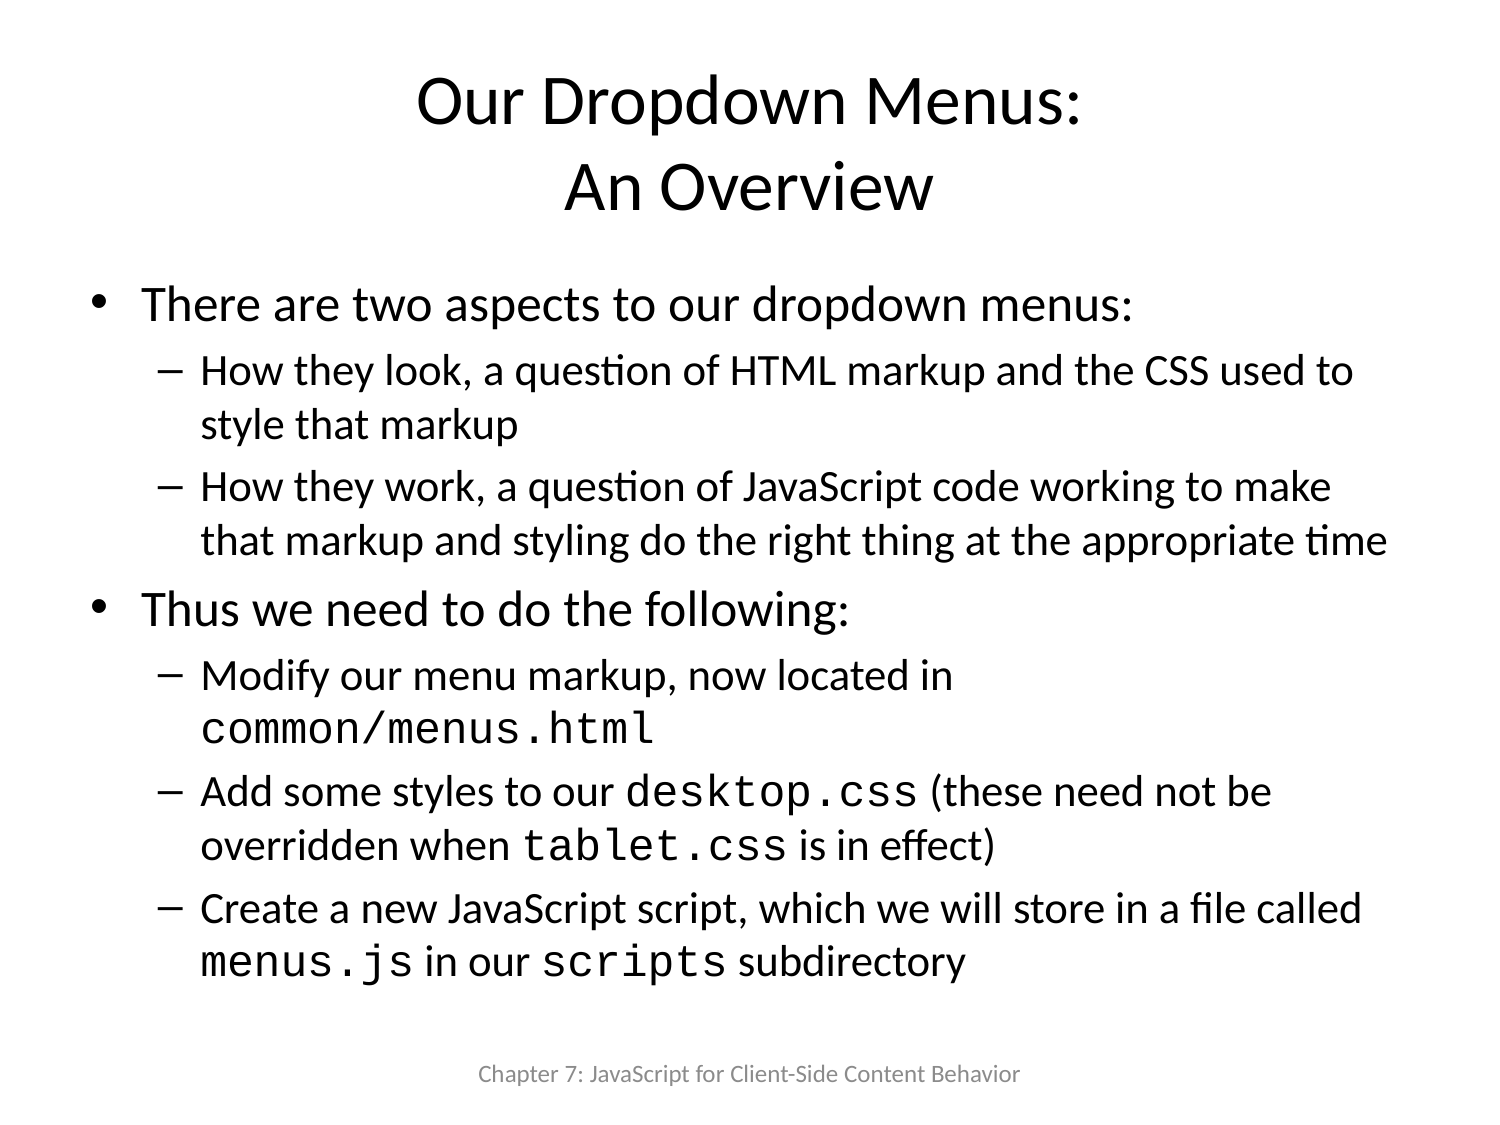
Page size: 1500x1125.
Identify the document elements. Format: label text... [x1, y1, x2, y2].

title Our Dropdown Menus: An Overview [75, 45, 1425, 233]
footer Chapter 7: JavaScript for Client-Side Content Behavior [425, 1042, 1075, 1103]
list There are two aspects to our dropdown menus: How they look, a question of HTML markup and the CSS used to style that markup How they work, a question of JavaScript code working to make that markup and styling do the right thing at the appropriate time Thus we need to do the following: Modify our menu markup, now located in common/menus.html Add some styles to our desktop.css (these need not be overridden when tablet.css is in effect) Create a new JavaScript script, which we will store in a file called menus.js in our scripts subdirectory [75, 262, 1425, 1005]
